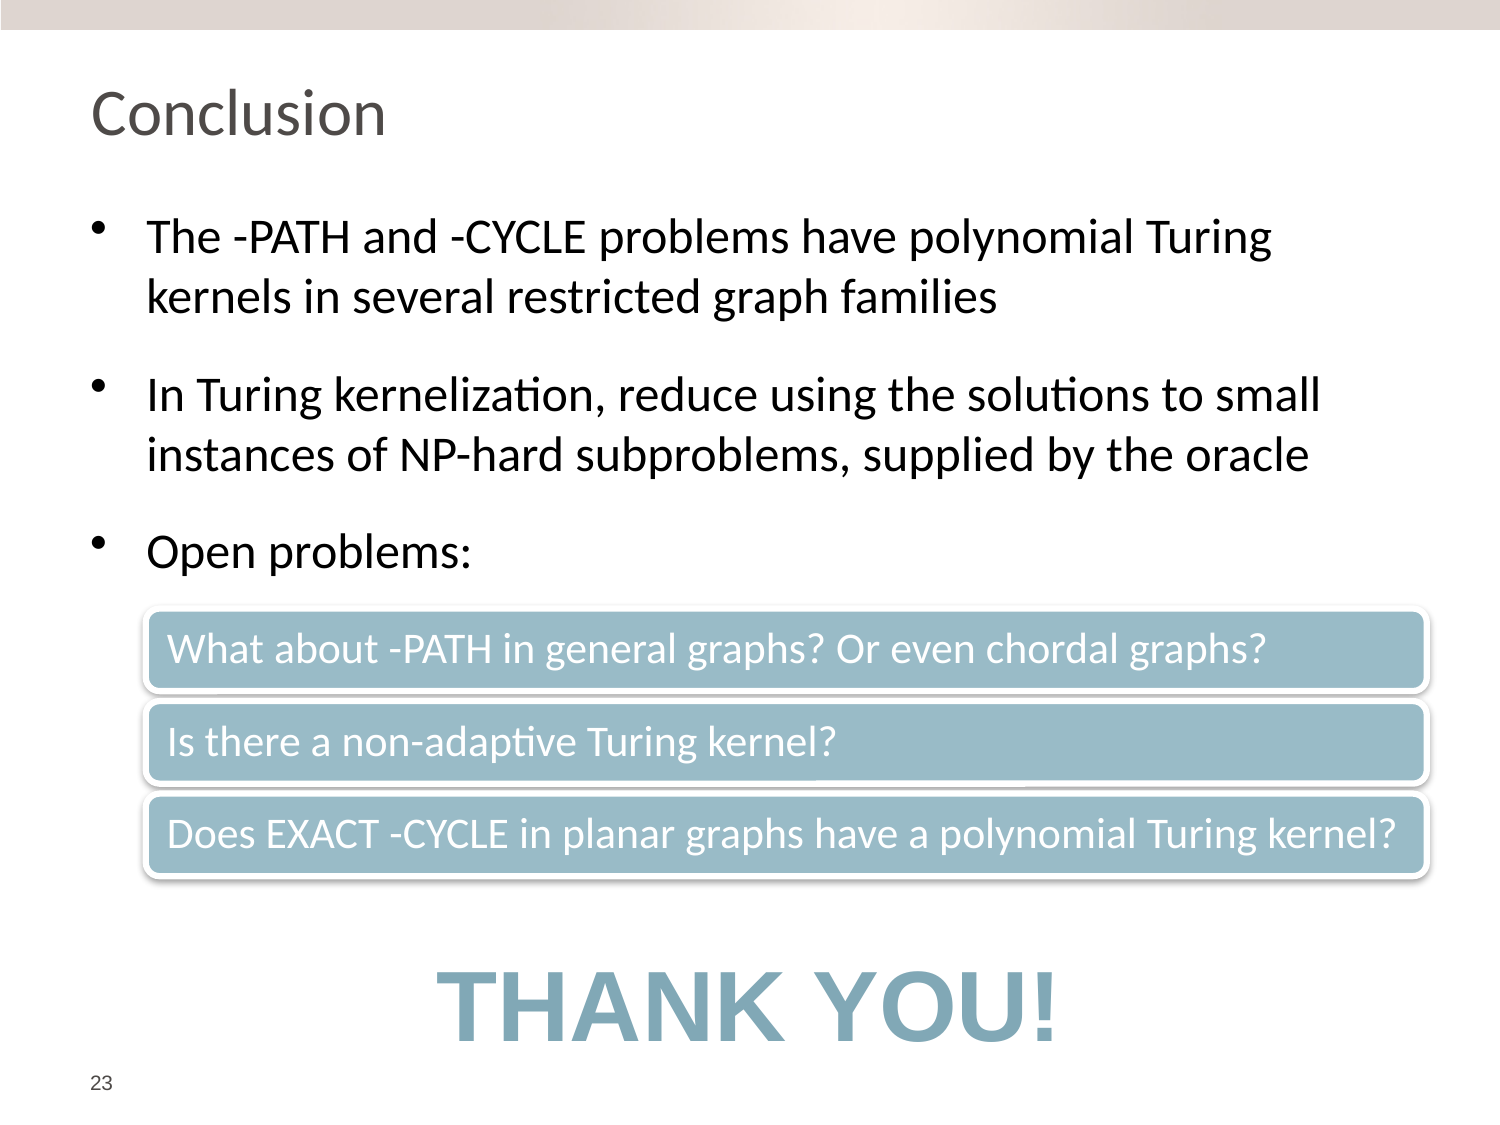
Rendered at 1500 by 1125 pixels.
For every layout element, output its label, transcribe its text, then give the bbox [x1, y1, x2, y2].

slide_number 23 [75, 1069, 147, 1115]
text_box THANK YOU! [147, 933, 1353, 1125]
picture [0, 0, 1500, 30]
title Conclusion [76, 57, 1427, 161]
